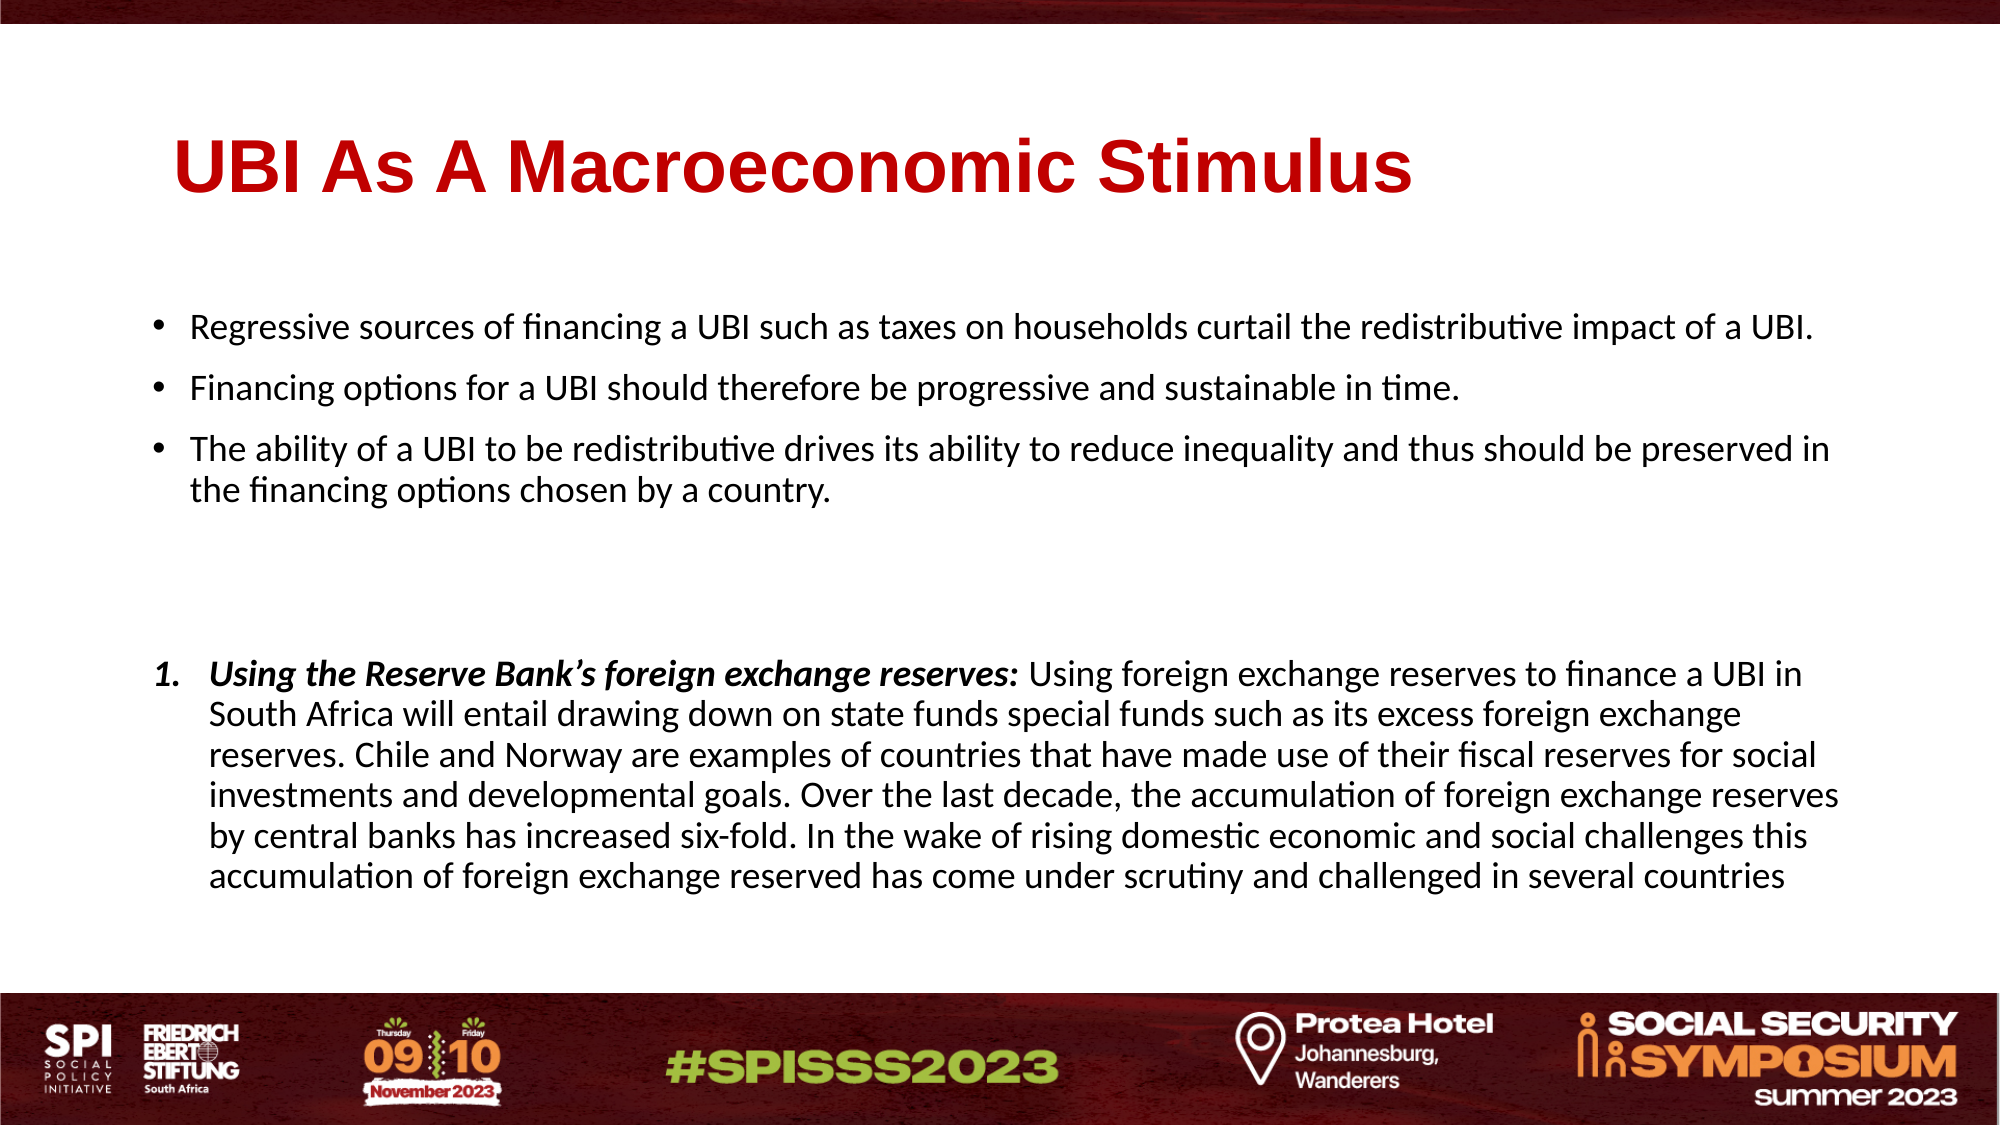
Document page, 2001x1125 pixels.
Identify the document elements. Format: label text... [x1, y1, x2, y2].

list Regressive sources of financing a UBI such as taxes on households curtail the redistributive impact of a UBI. Financing options for a UBI should therefore be progressive and sustainable in time. The ability of a UBI to be redistributive drives its ability to reduce inequality and thus should be preserved in the financing options chosen by a country. Using the Reserve Bank’s foreign exchange reserves: Using foreign exchange reserves to finance a UBI in South Africa will entail drawing down on state funds special funds such as its excess foreign exchange reserves. Chile and Norway are examples of countries that have made use of their fiscal reserves for social investments and developmental goals. Over the last decade, the accumulation of foreign exchange reserves by central banks has increased six-fold. In the wake of rising domestic economic and social challenges this accumulation of foreign exchange reserved has come under scrutiny and challenged in several countries [137, 299, 1863, 1014]
title UBI As A Macroeconomic Stimulus [137, 59, 1863, 278]
picture [0, 993, 2000, 1125]
picture [0, 0, 2000, 24]
